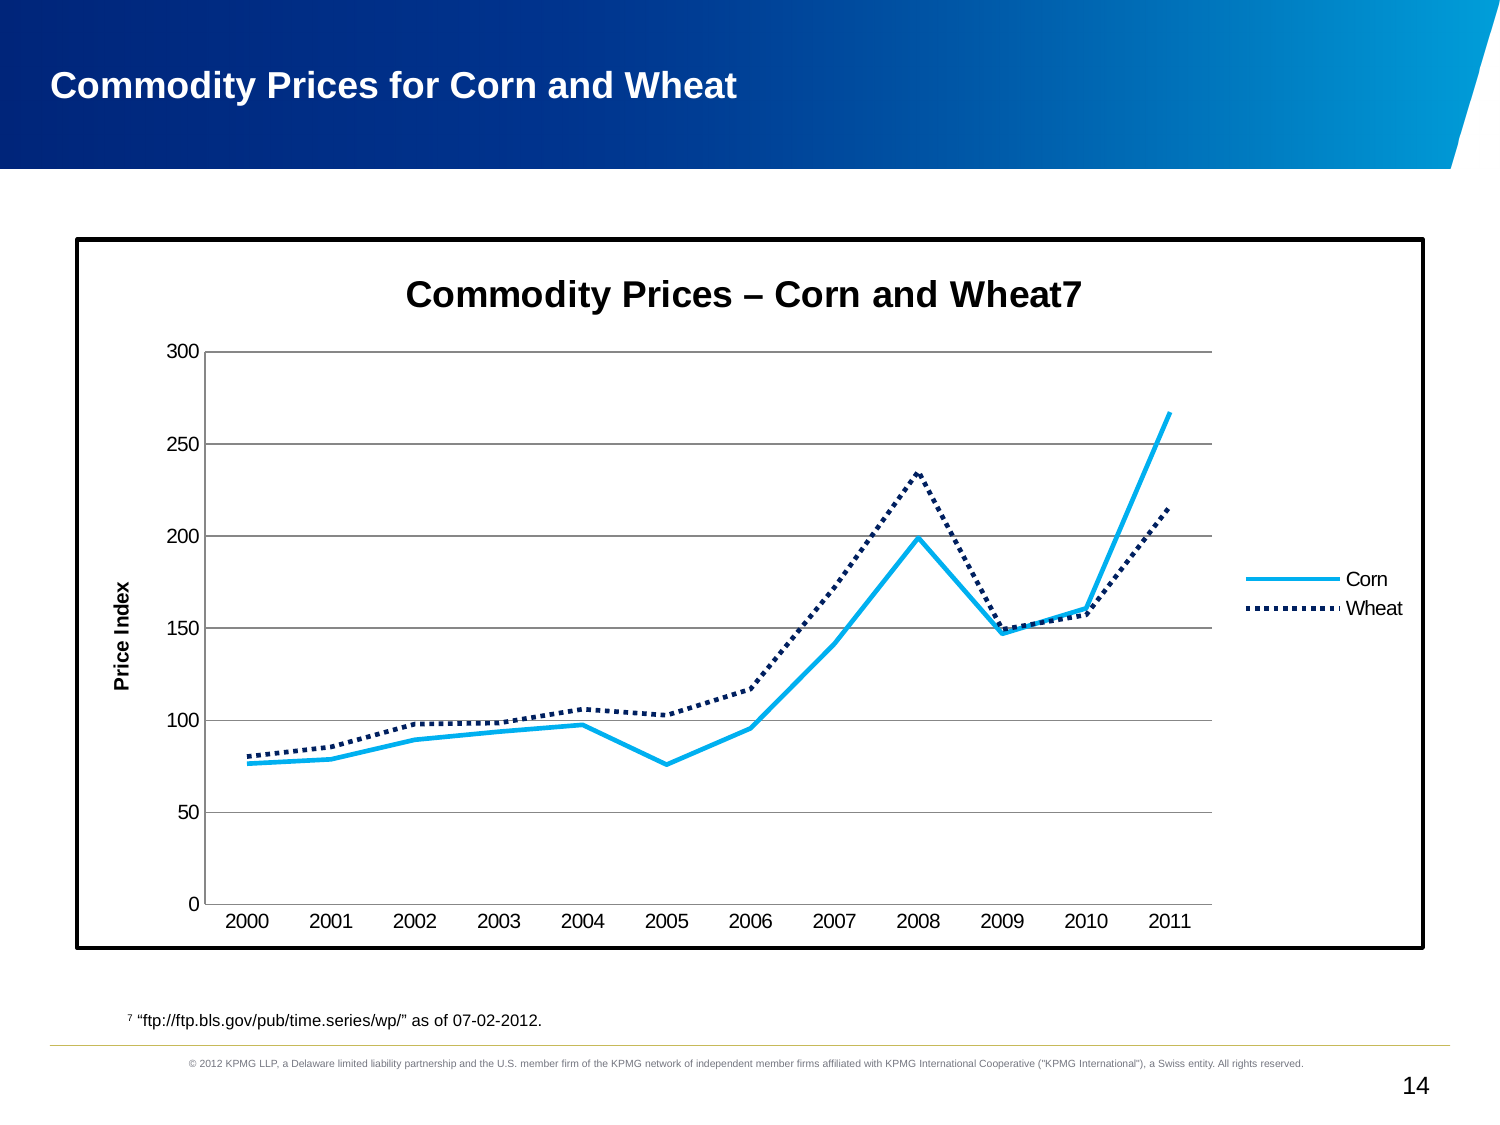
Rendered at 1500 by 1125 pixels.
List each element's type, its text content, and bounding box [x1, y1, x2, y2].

picture [1452, 6, 1500, 169]
title Commodity Prices for Corn and Wheat [49, 18, 1436, 150]
text_box 14 [1387, 1062, 1450, 1108]
picture [0, 0, 1270, 169]
text_box 7 “ftp://ftp.bls.gov/pub/time.series/wp/” as of 07-02-2012. [112, 1002, 1475, 1037]
chart [74, 237, 1426, 951]
